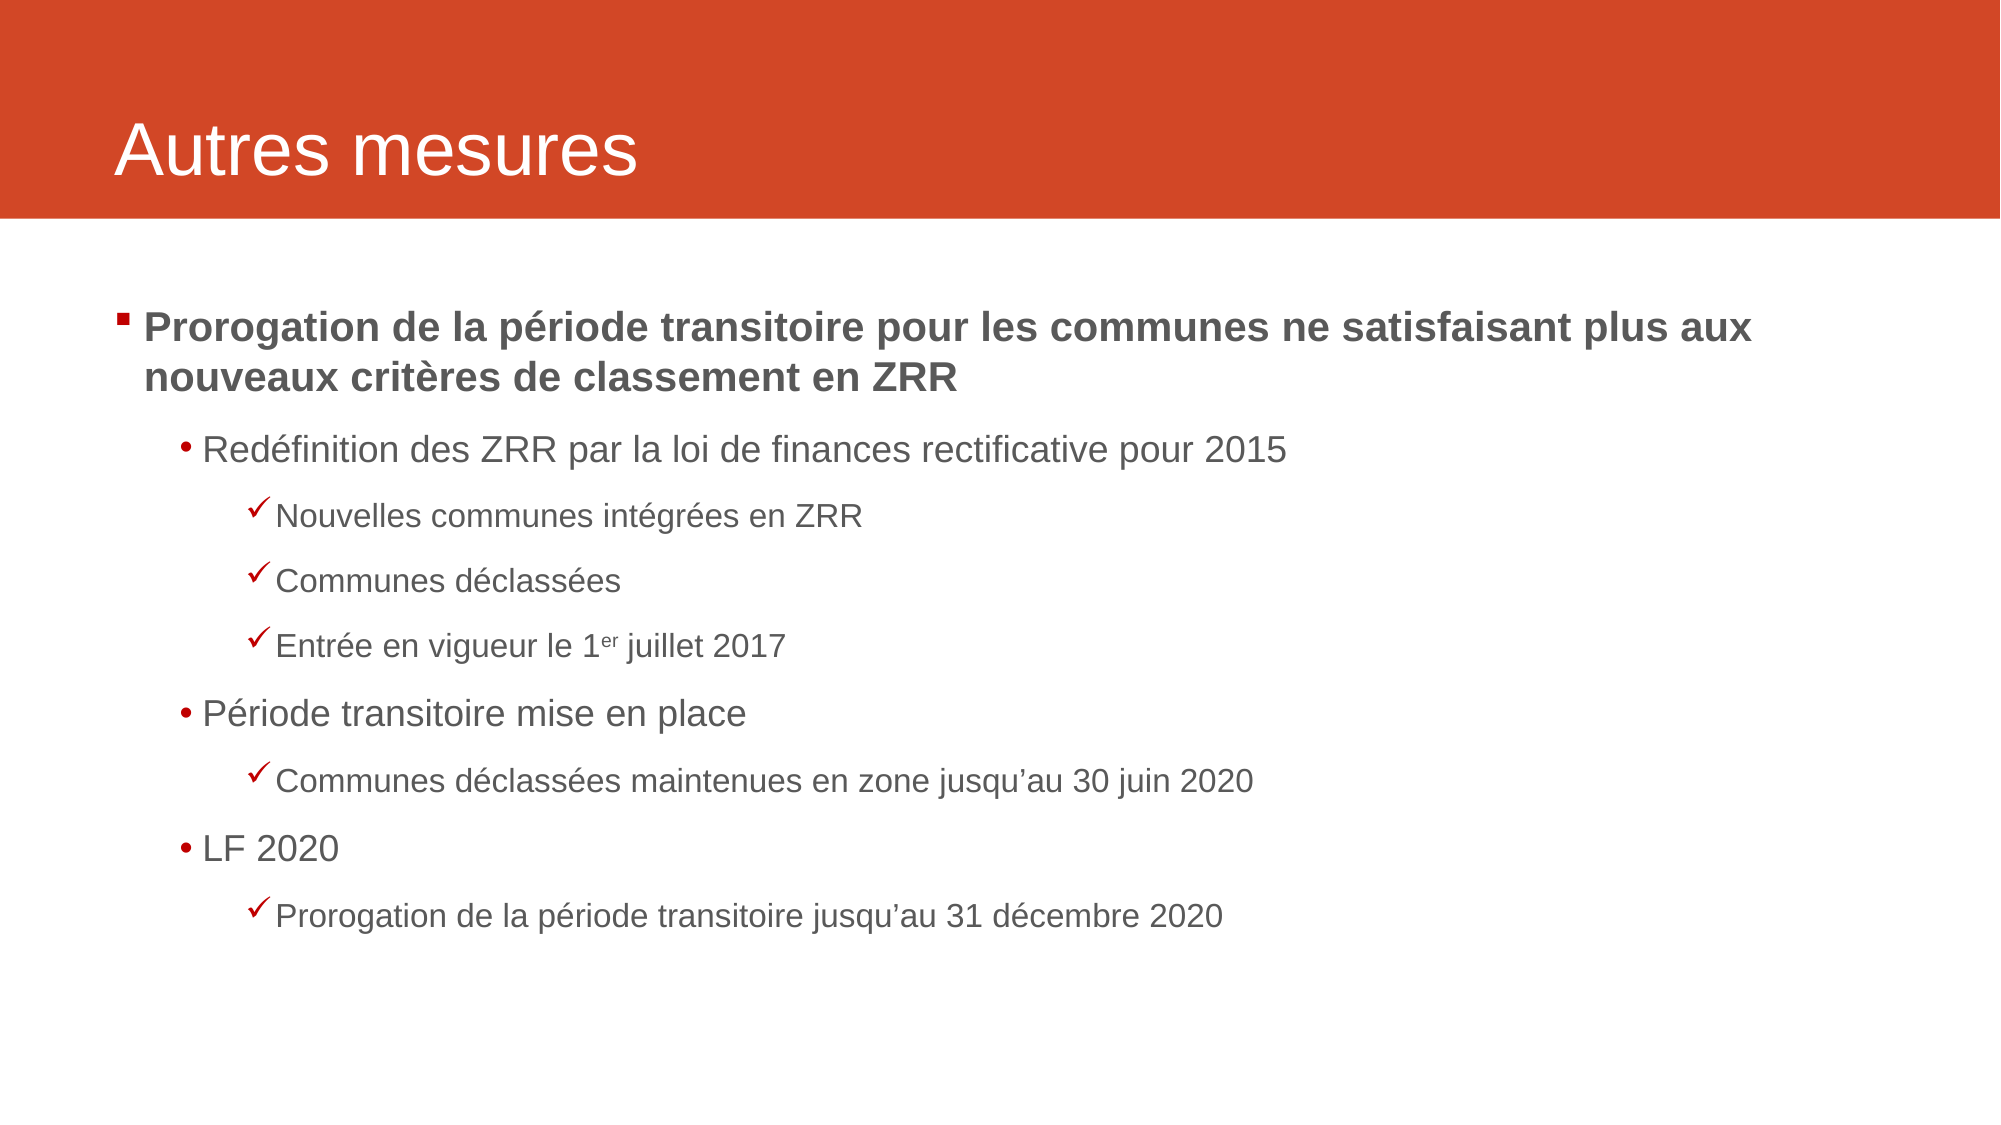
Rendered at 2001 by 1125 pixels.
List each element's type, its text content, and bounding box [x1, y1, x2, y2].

list Prorogation de la période transitoire pour les communes ne satisfaisant plus aux nouveaux critères de classement en ZRR Redéfinition des ZRR par la loi de finances rectificative pour 2015 Nouvelles communes intégrées en ZRR Communes déclassées Entrée en vigueur le 1er juillet 2017 Période transitoire mise en place Communes déclassées maintenues en zone jusqu’au 30 juin 2020 LF 2020 Prorogation de la période transitoire jusqu’au 31 décembre 2020 [99, 299, 1863, 1014]
title Autres mesures [99, 0, 1863, 199]
